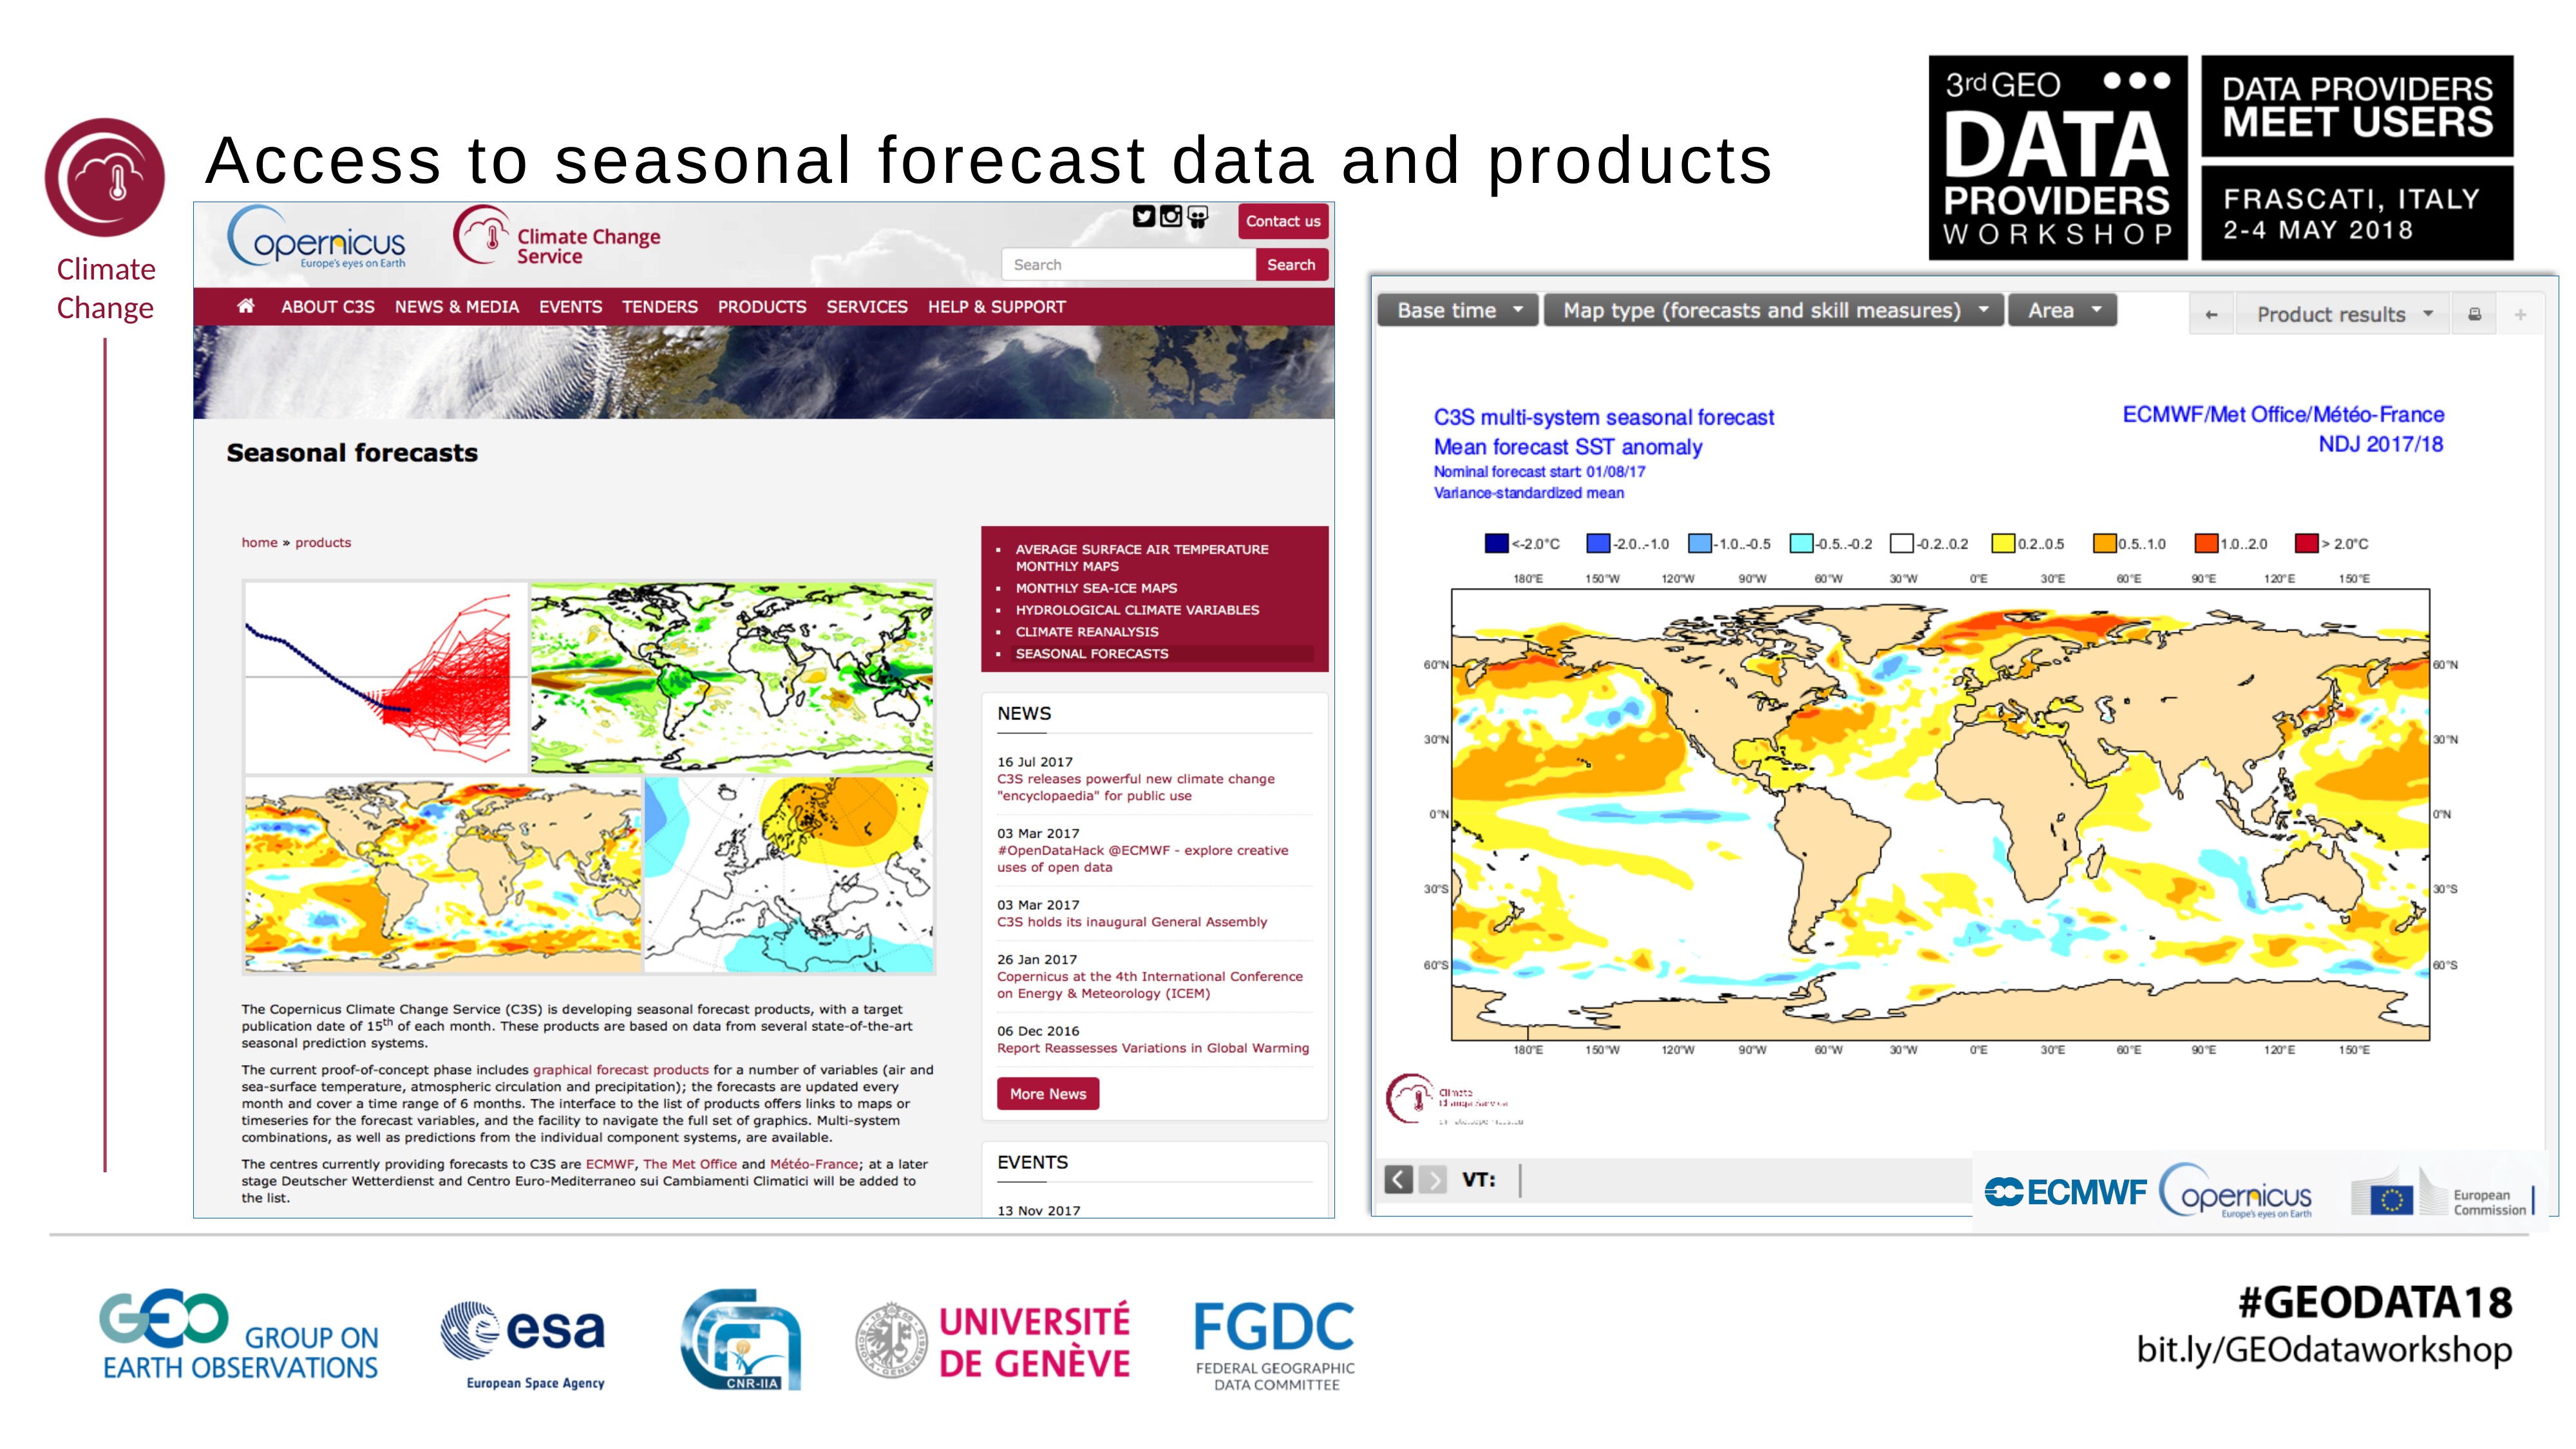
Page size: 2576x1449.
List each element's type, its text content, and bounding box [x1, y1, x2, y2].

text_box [32, 100, 238, 1173]
text_box Access to seasonal forecast data and products [245, 110, 1804, 202]
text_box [1972, 1150, 2550, 1233]
picture [0, 0, 2576, 1449]
